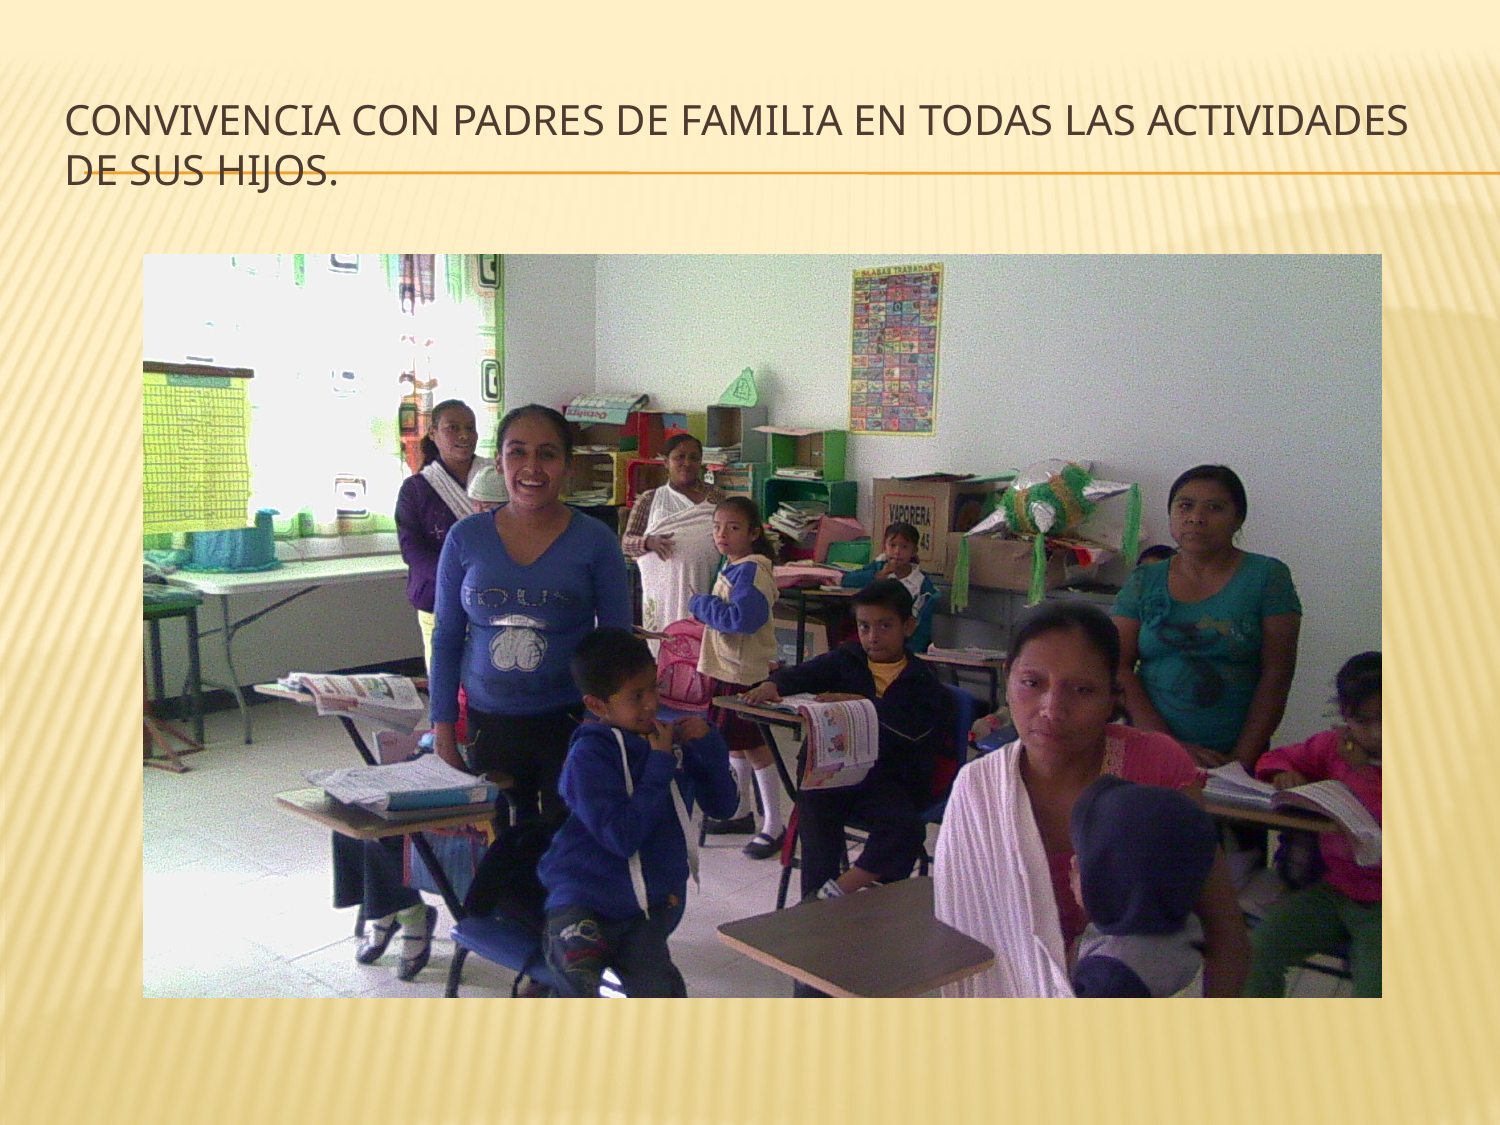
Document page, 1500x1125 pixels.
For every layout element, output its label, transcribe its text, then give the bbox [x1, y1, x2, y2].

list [143, 254, 1382, 998]
title CONVIVENCIA CON PADRES DE FAMILIA EN TODAS LAS ACTIVIDADES DE SUS HIJOS. [50, 75, 1475, 213]
